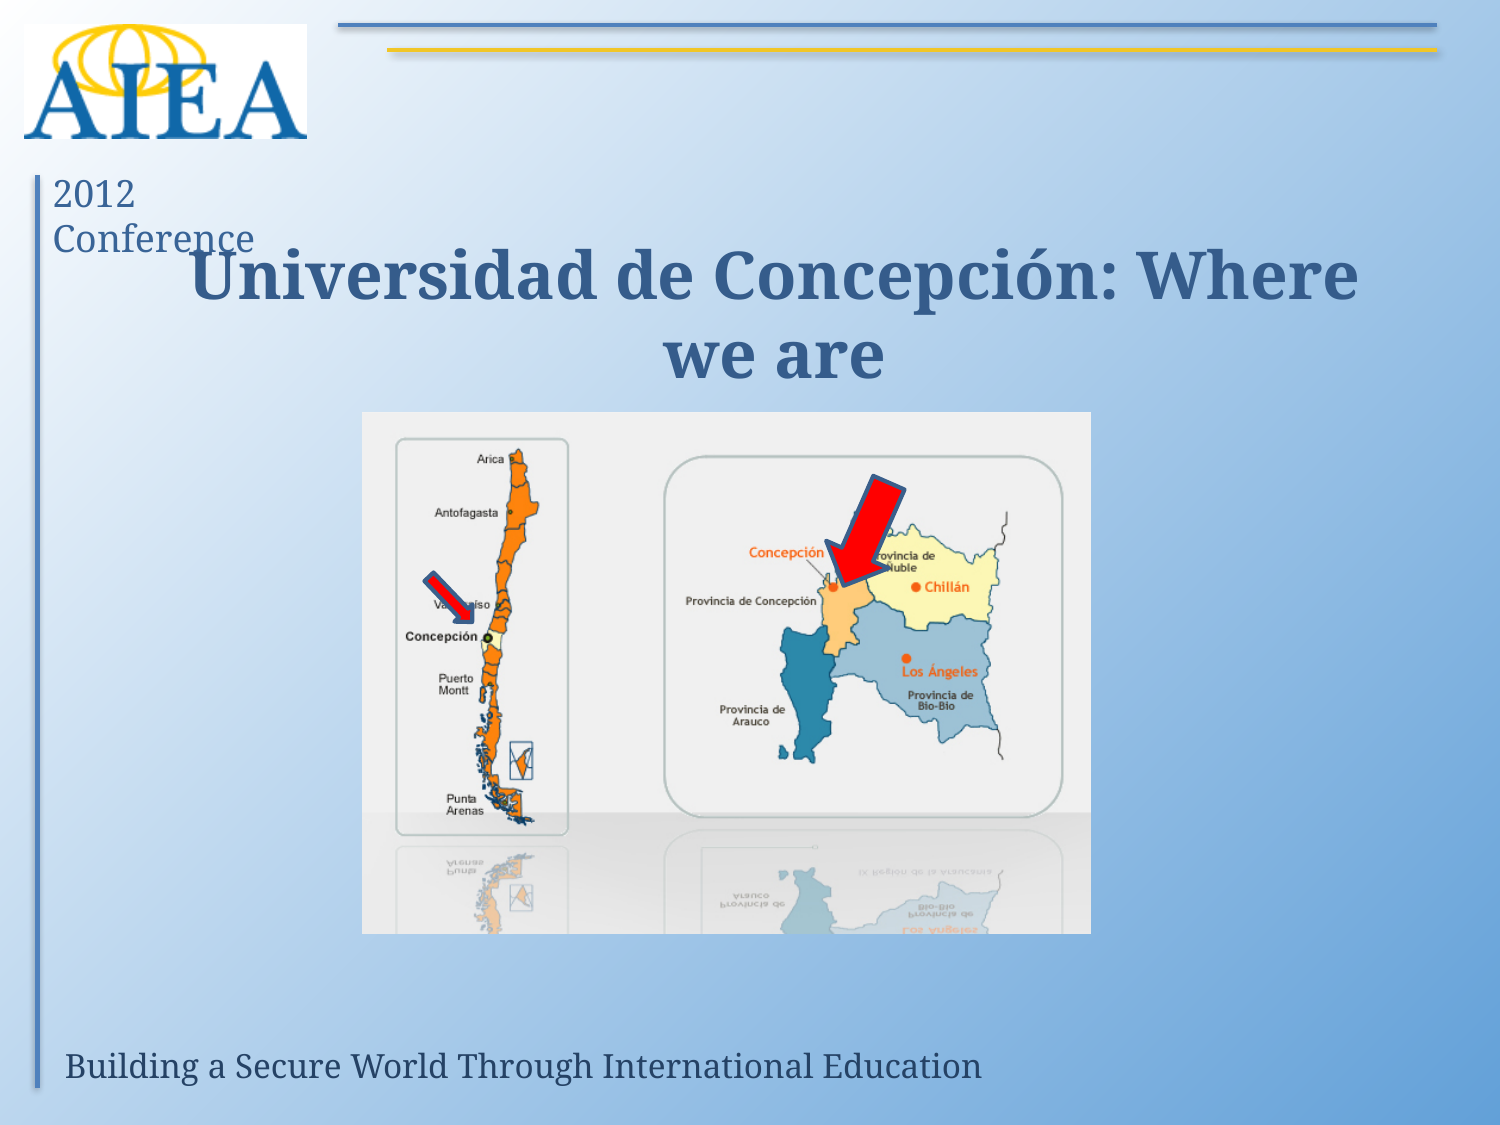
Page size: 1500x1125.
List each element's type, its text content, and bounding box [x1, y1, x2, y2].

picture [362, 412, 1091, 934]
title Universidad de Concepción: Where we are [137, 224, 1413, 400]
picture [24, 24, 307, 139]
